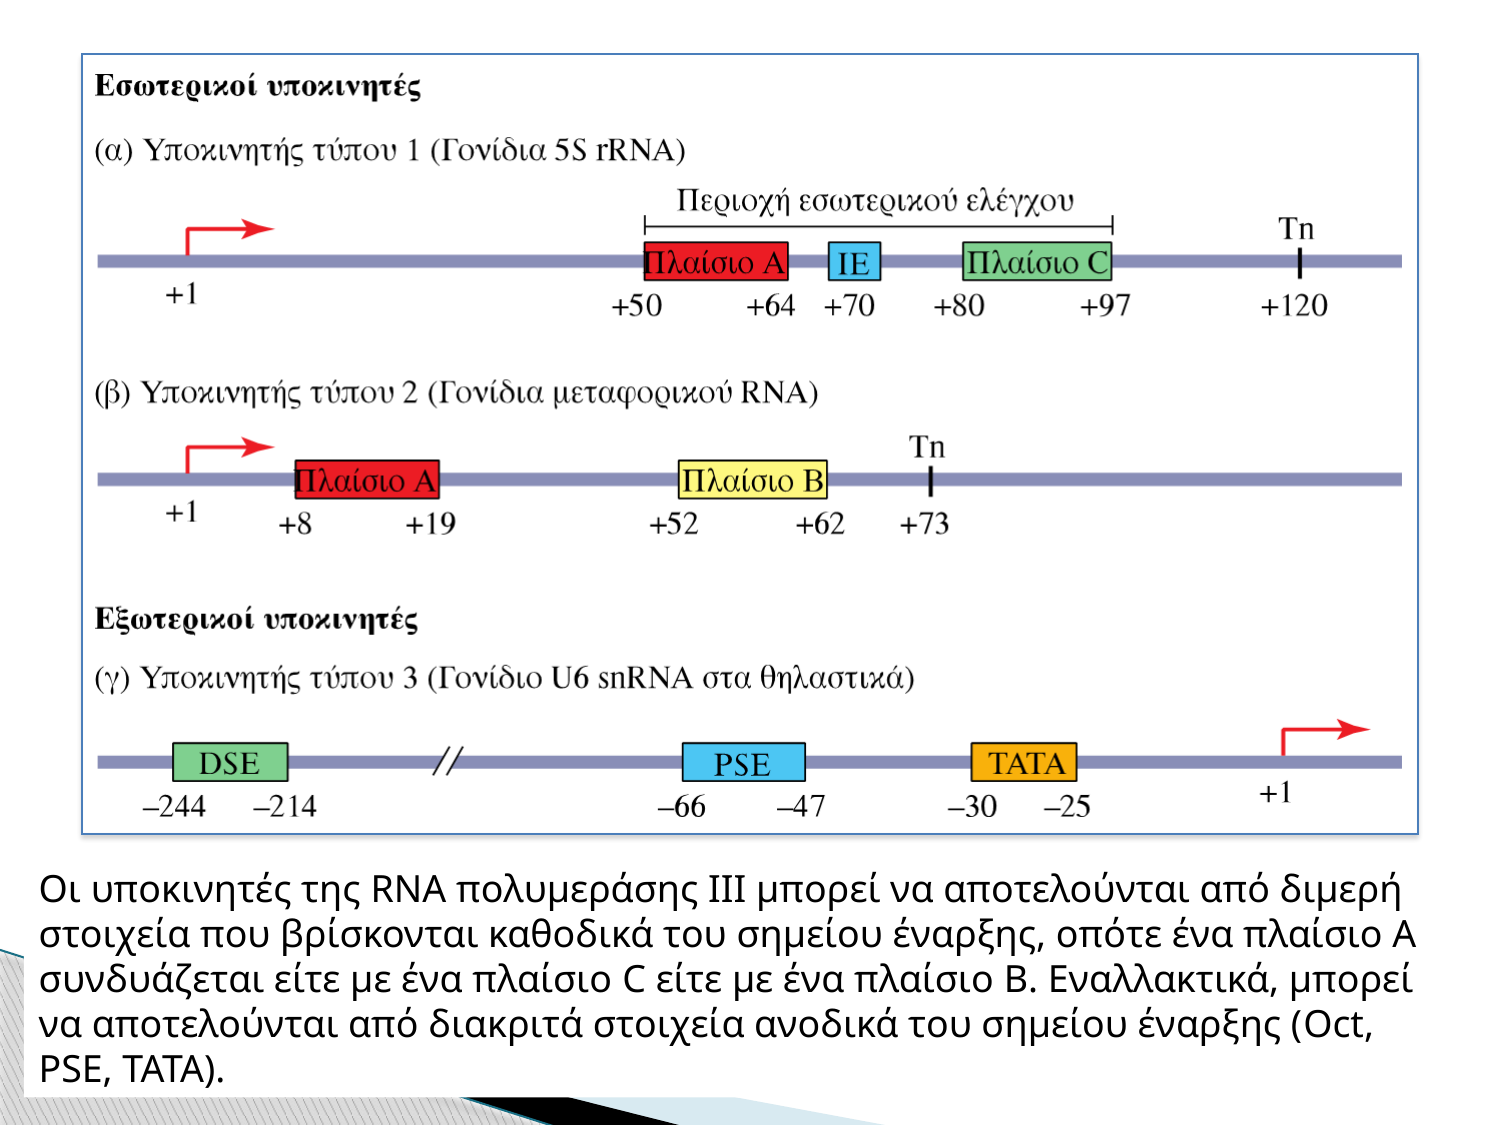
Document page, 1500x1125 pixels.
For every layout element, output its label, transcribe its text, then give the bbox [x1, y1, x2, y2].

picture [74, 50, 1426, 847]
text_box Οι υποκινητές της RNA πολυμεράσης ΙΙΙ μπορεί να αποτελούνται από διμερή στοιχεία που βρίσκονται καθοδικά του σημείου έναρξης, οπότε ένα πλαίσιο Α συνδυάζεται είτε με ένα πλαίσιο C είτε με ένα πλαίσιο B. Εναλλακτικά, μπορεί να αποτελούνται από διακριτά στοιχεία ανοδικά του σημείου έναρξης (Oct, PSE, TATA). [23, 857, 1471, 1098]
